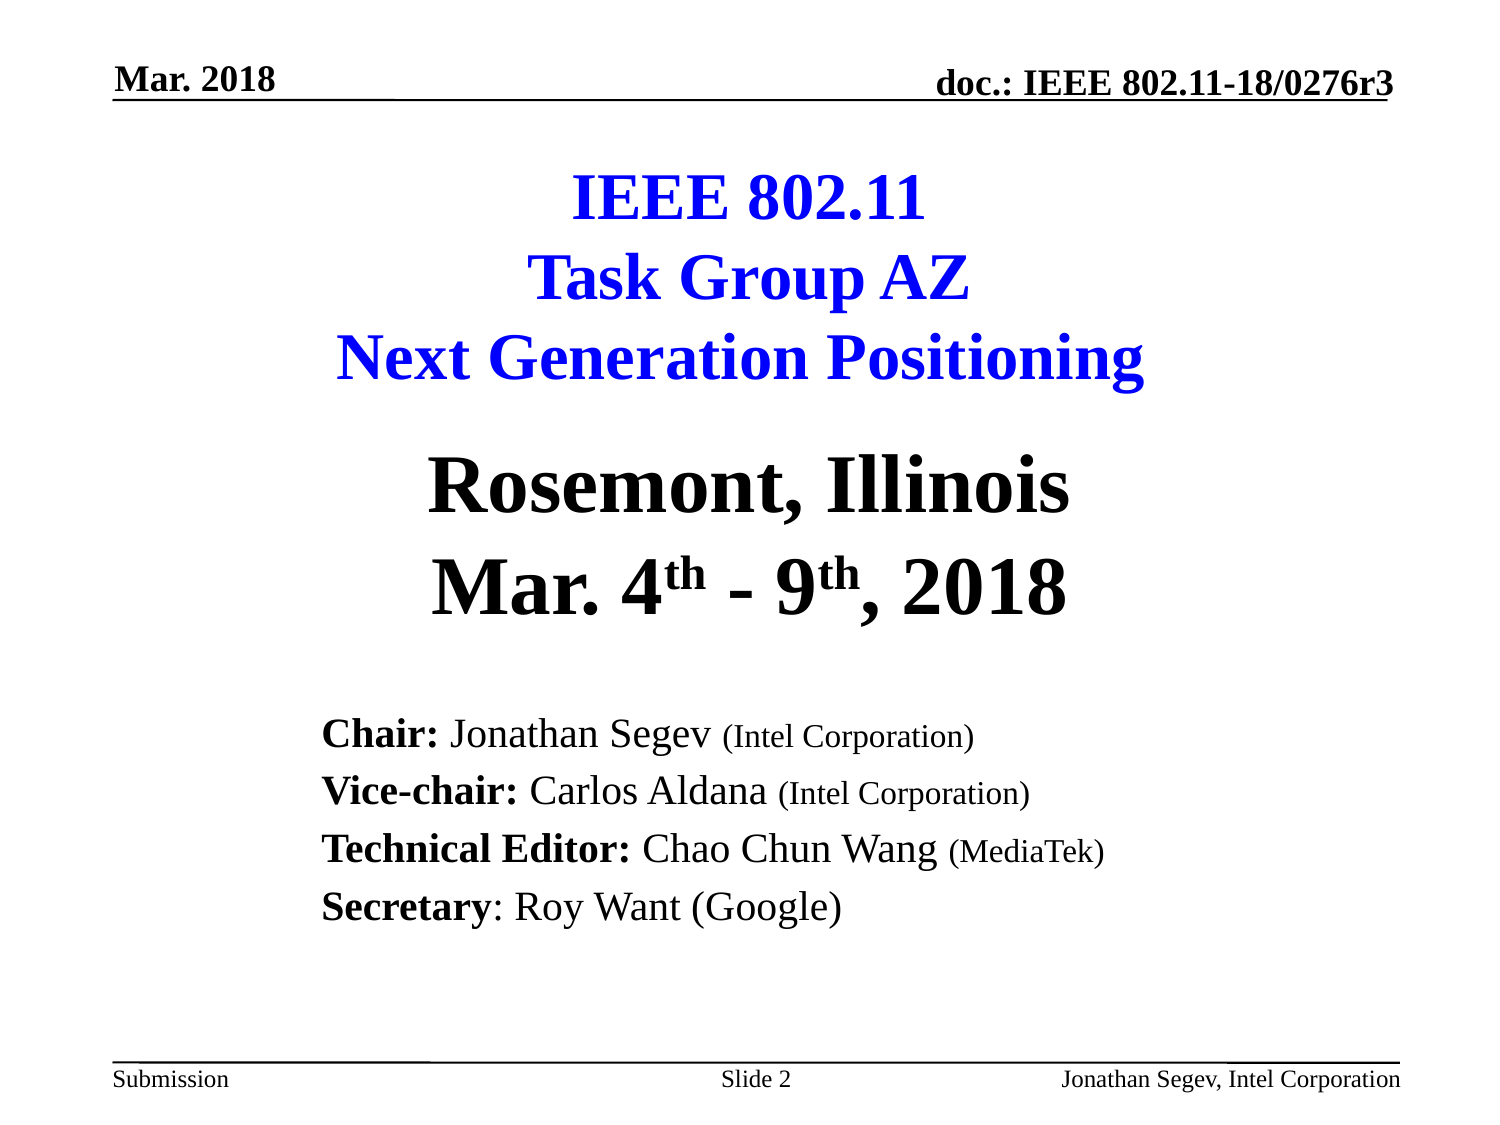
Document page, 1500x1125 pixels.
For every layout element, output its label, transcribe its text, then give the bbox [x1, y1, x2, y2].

footer Jonathan Segev, Intel Corporation [878, 1061, 1402, 1093]
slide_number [114, 54, 423, 100]
list Rosemont, Illinois Mar. 4th - 9th, 2018 Chair: Jonathan Segev (Intel Corporation) Vice-chair: Carlos Aldana (Intel Corporation) Technical Editor: Chao Chun Wang (MediaTek) Secretary: Roy Want (Google) [112, 432, 1388, 1000]
title IEEE 802.11 Task Group AZ Next Generation Positioning [112, 112, 1388, 432]
slide_number Slide 2 [712, 1061, 800, 1123]
